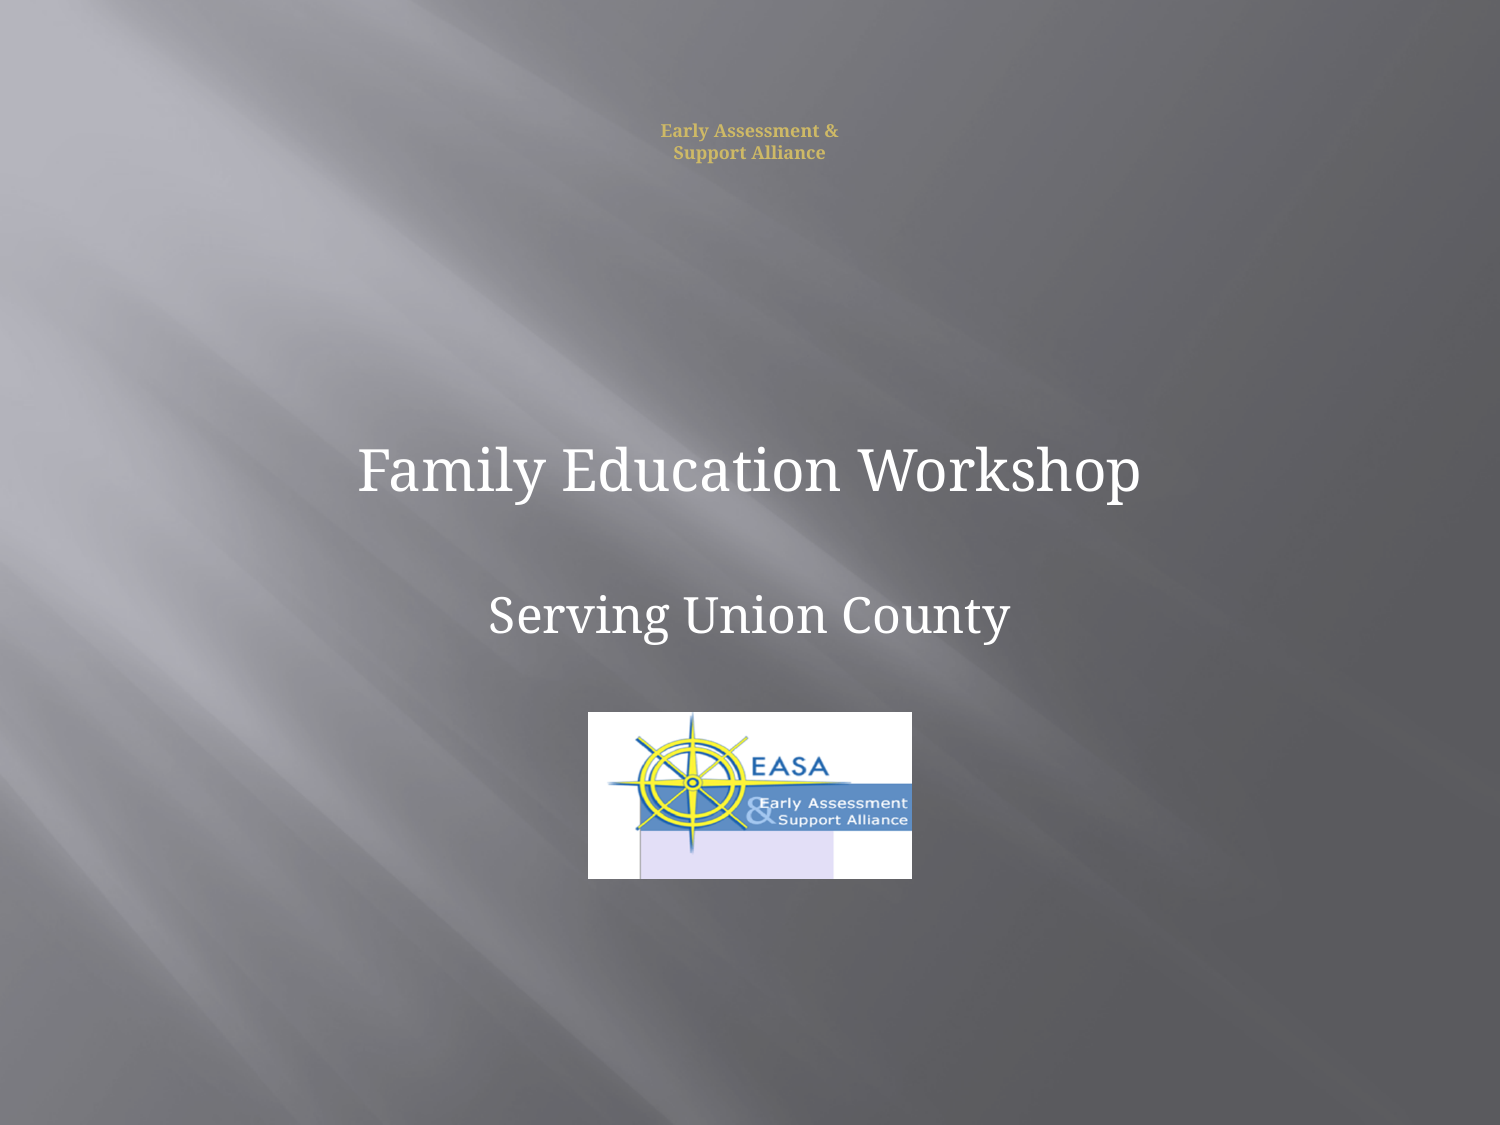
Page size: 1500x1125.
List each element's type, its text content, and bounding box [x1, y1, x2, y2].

list Family Education Workshop Serving Union County [75, 262, 1425, 1035]
picture [588, 712, 912, 880]
title Early Assessment & Support Alliance [75, 45, 1425, 233]
